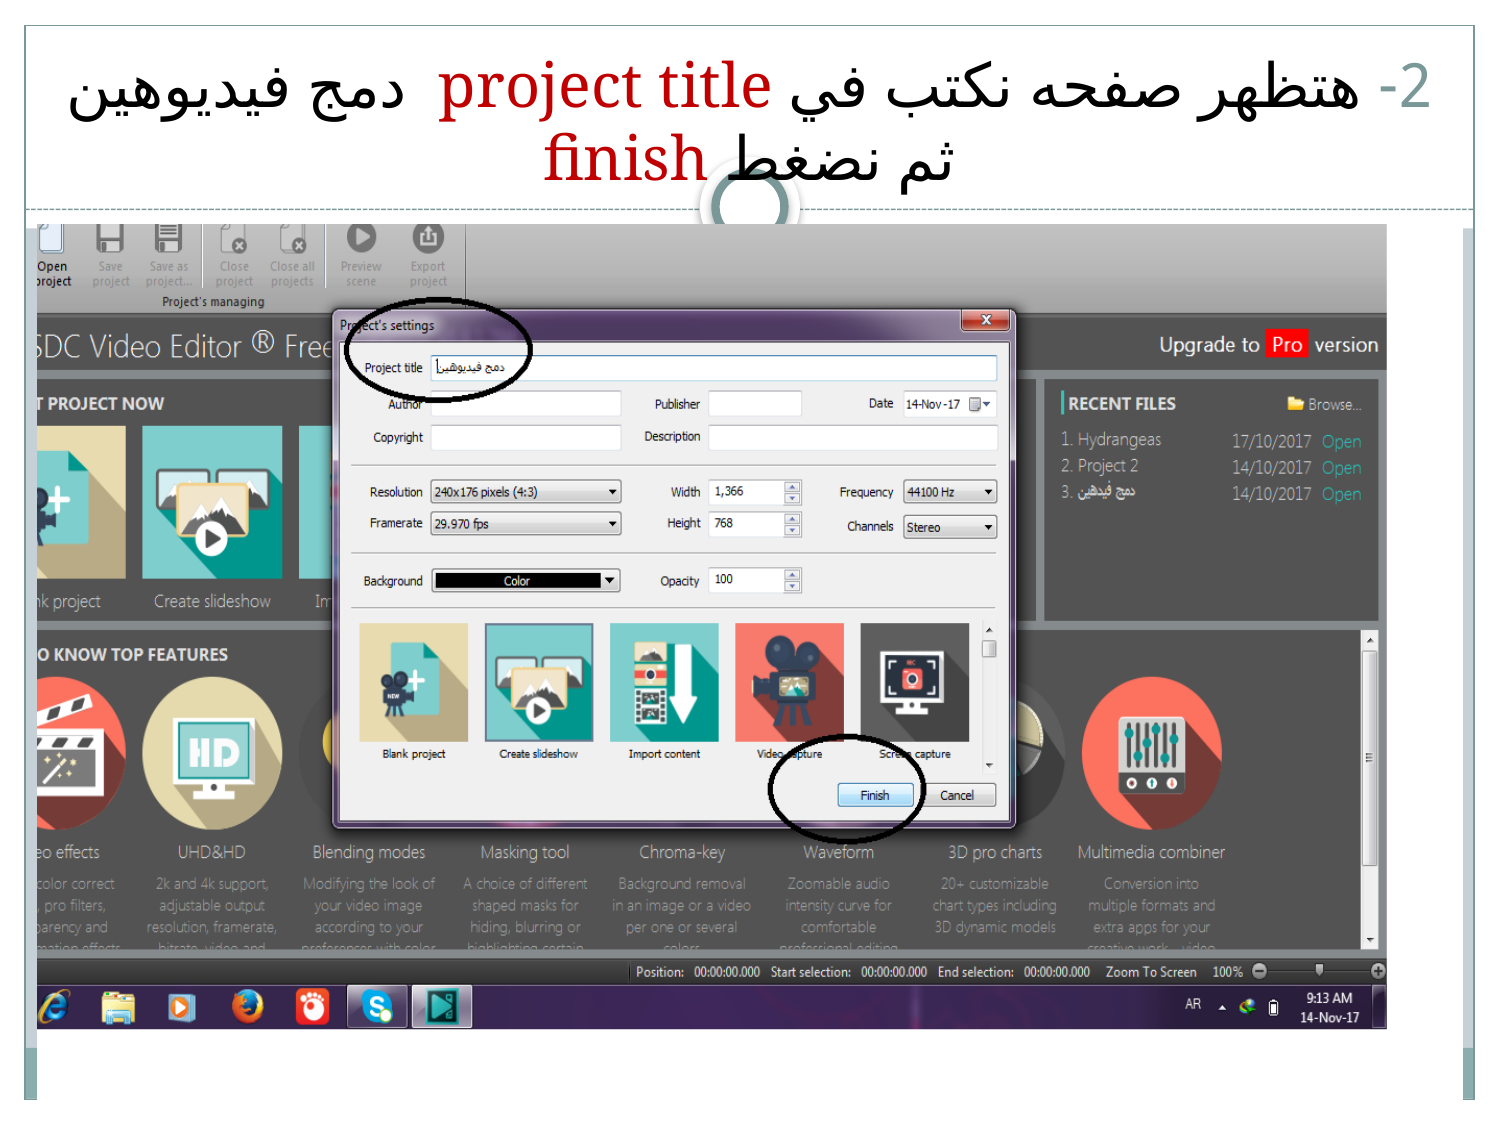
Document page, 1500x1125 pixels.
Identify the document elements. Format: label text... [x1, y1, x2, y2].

title 2- هتظهر صفحه نكتب في project title دمج فيديوهين ثم نضغط finish [49, 37, 1450, 200]
picture [37, 224, 1463, 1101]
